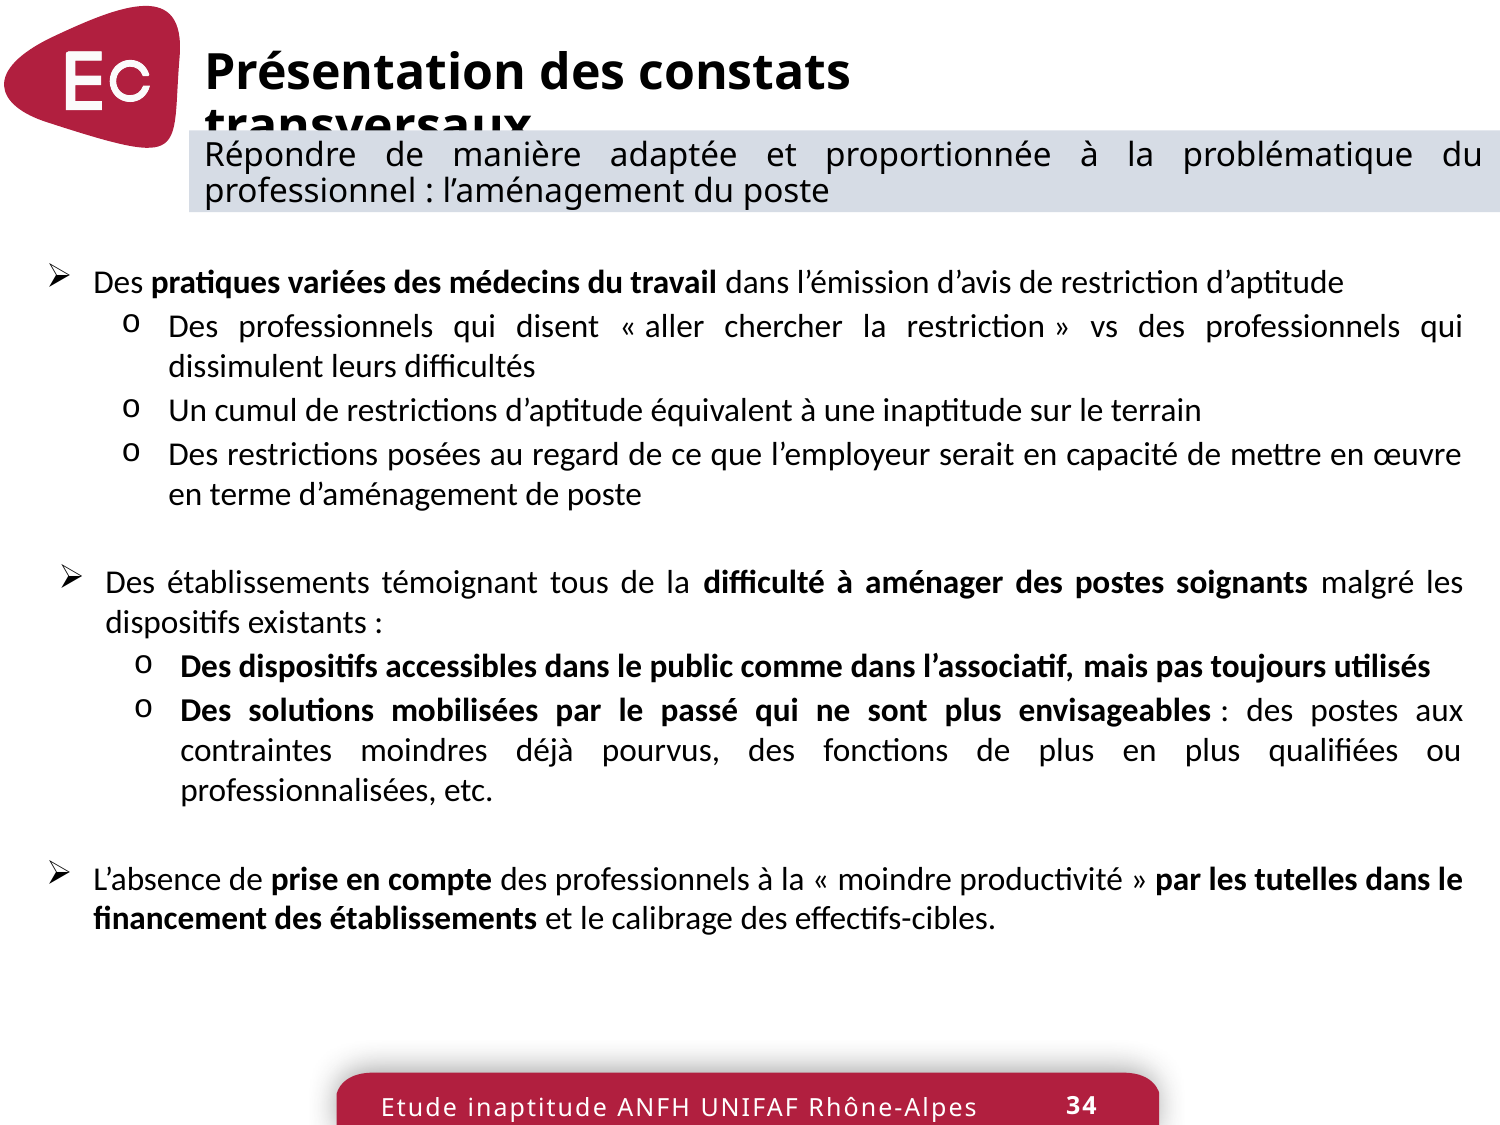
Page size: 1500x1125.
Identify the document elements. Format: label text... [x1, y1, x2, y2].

slide_number 34 [1023, 1076, 1112, 1125]
list Présentation des constats transversaux [189, 39, 1172, 120]
list Répondre de manière adaptée et proportionnée à la problématique du professionnel : l’aménagement du poste [189, 130, 1500, 213]
text_box Des pratiques variées des médecins du travail dans l’émission d’avis de restriction d’aptitude Des professionnels qui disent « aller chercher la restriction » vs des professionnels qui dissimulent leurs difficultés Un cumul de restrictions d’aptitude équivalent à une inaptitude sur le terrain Des restrictions posées au regard de ce que l’employeur serait en capacité de mettre en œuvre en terme d’aménagement de poste Des établissements témoignant tous de la difficulté à aménager des postes soignants malgré les dispositifs existants : Des dispositifs accessibles dans le public comme dans l’associatif, mais pas toujours utilisés Des solutions mobilisées par le passé qui ne sont plus envisageables : des postes aux contraintes moindres déjà pourvus, des fonctions de plus en plus qualifiées ou professionnalisées, etc. L’absence de prise en compte des professionnels à la « moindre productivité » par les tutelles dans le financement des établissements et le calibrage des effectifs-cibles. [31, 252, 1479, 944]
